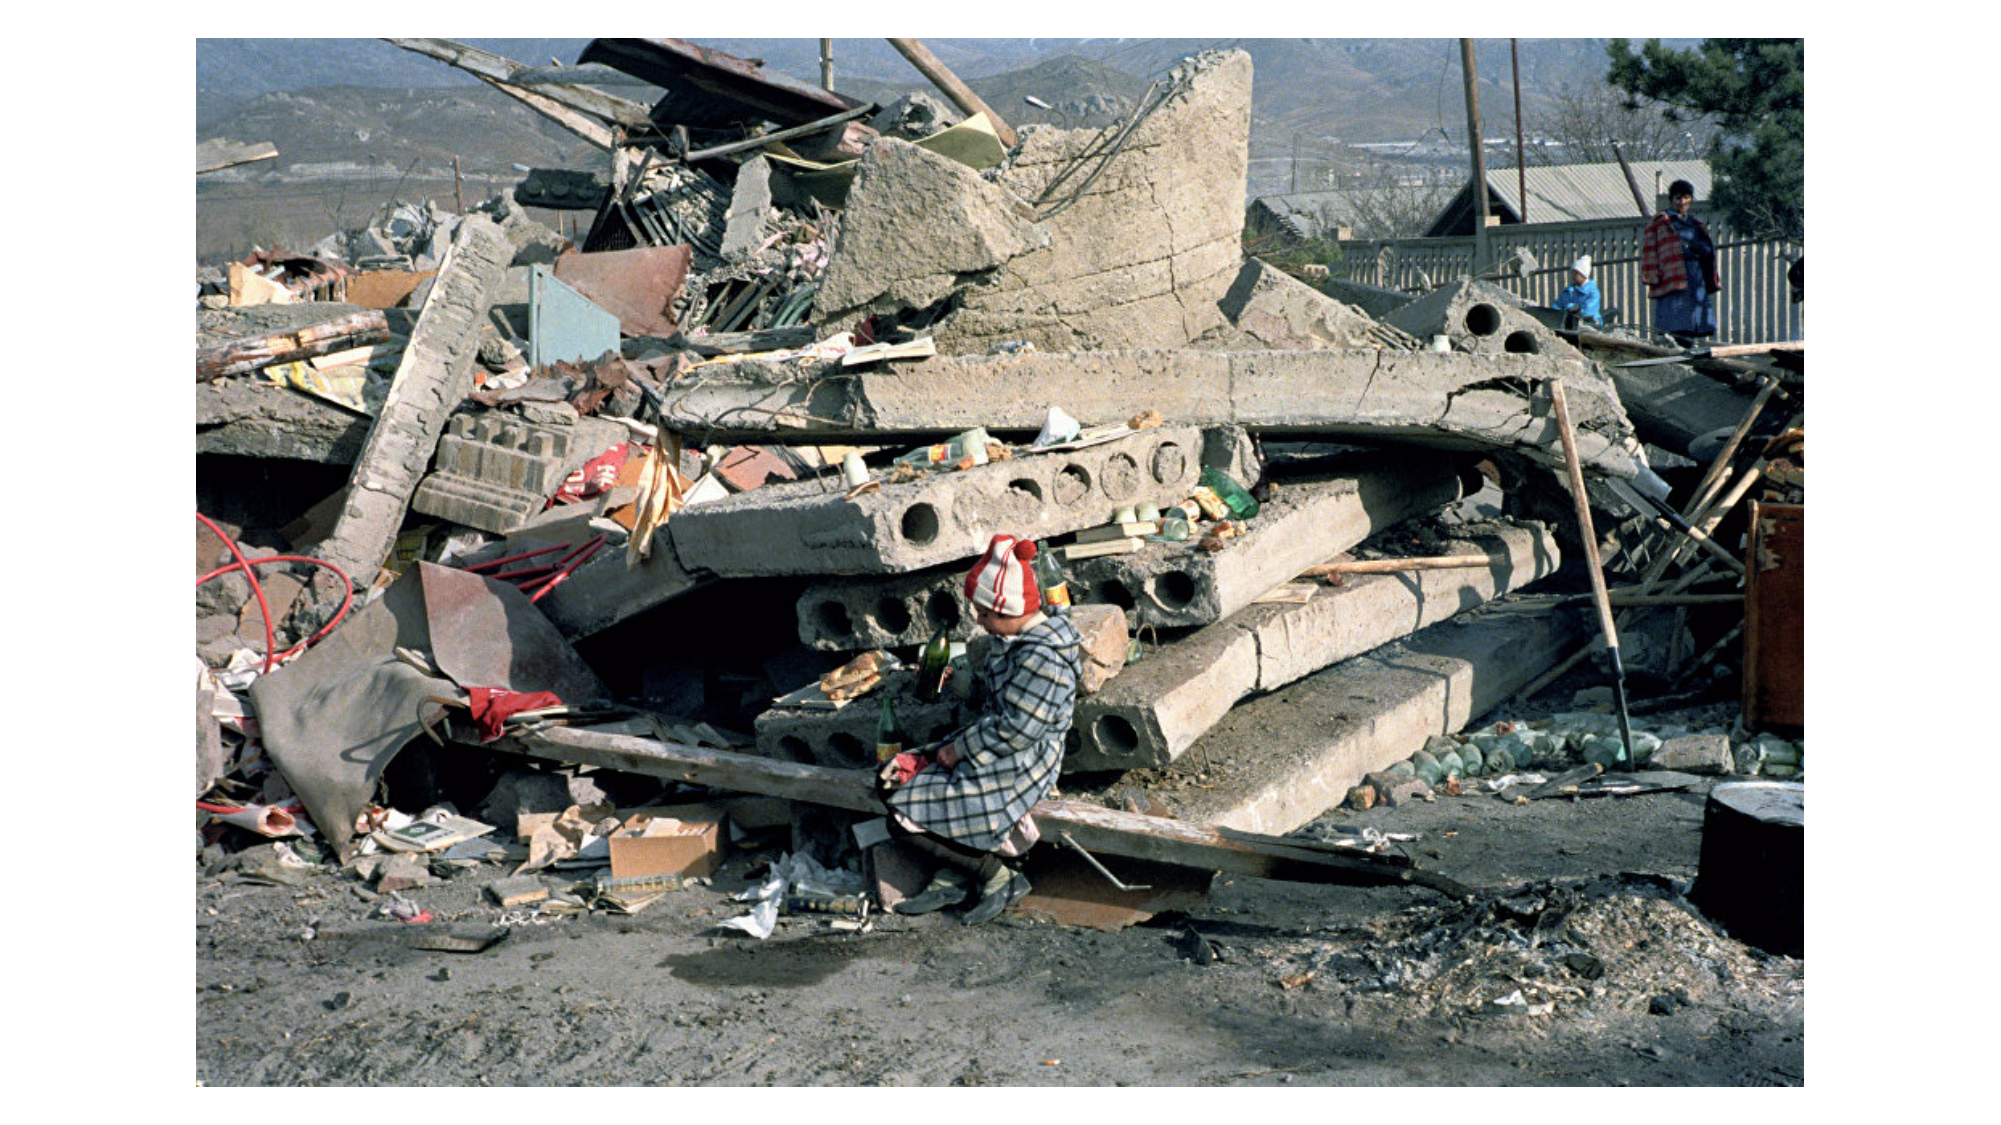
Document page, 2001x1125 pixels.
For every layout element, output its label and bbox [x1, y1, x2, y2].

list [196, 38, 1804, 1087]
